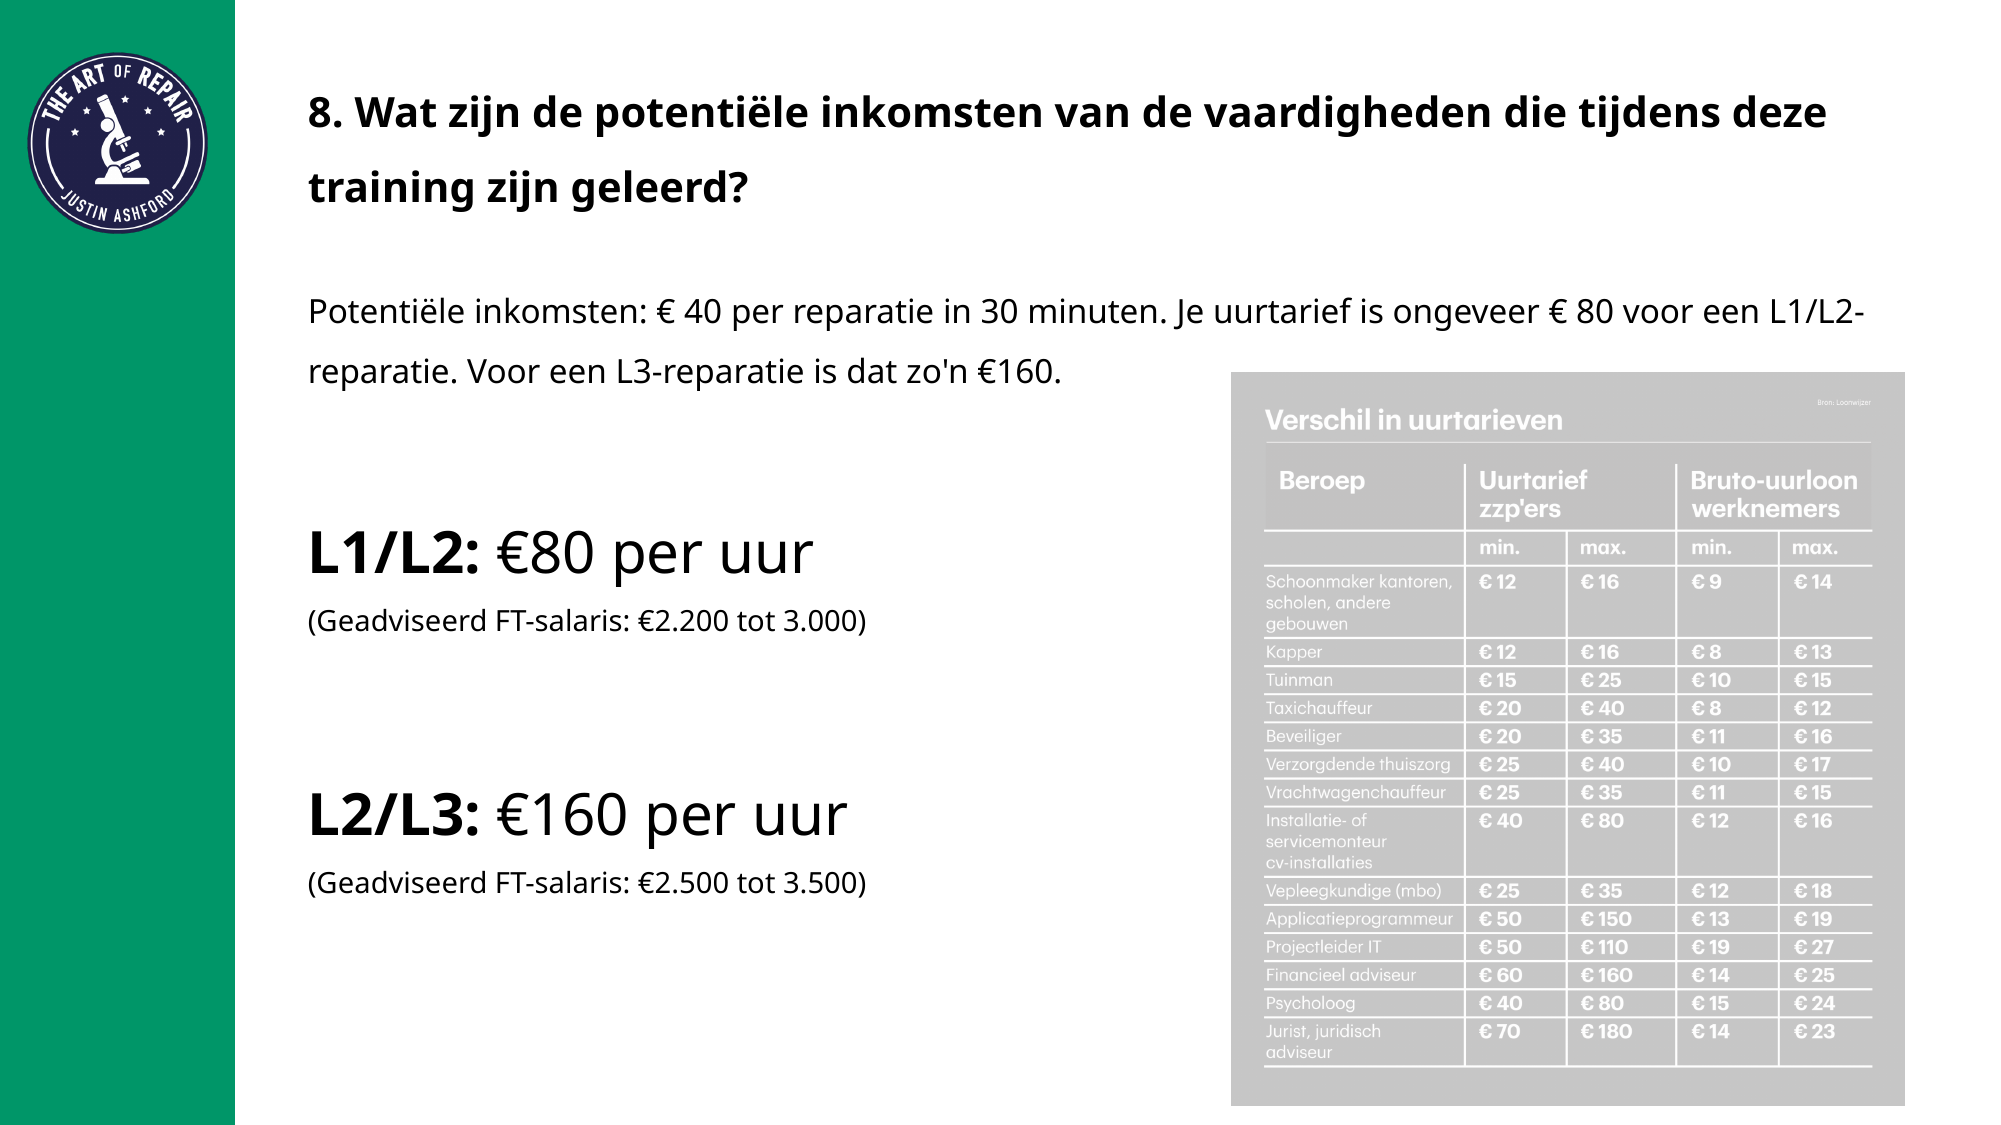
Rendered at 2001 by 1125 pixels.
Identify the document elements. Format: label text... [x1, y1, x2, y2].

picture [1231, 372, 1905, 1107]
picture [27, 52, 208, 234]
text_box [0, 0, 237, 1125]
title 8. Wat zijn de potentiële inkomsten van de vaardigheden die tijdens deze training zijn geleerd? Potentiële inkomsten: € 40 per reparatie in 30 minuten. Je uurtarief is ongeveer € 80 voor een L1/L2-reparatie. Voor een L3-reparatie is dat zo'n €160. L1/L2: €80 per uur (Geadviseerd FT-salaris: €2.200 tot 3.000) L2/L3: €160 per uur (Geadviseerd FT-salaris: €2.500 tot 3.500) [292, 52, 1905, 1059]
